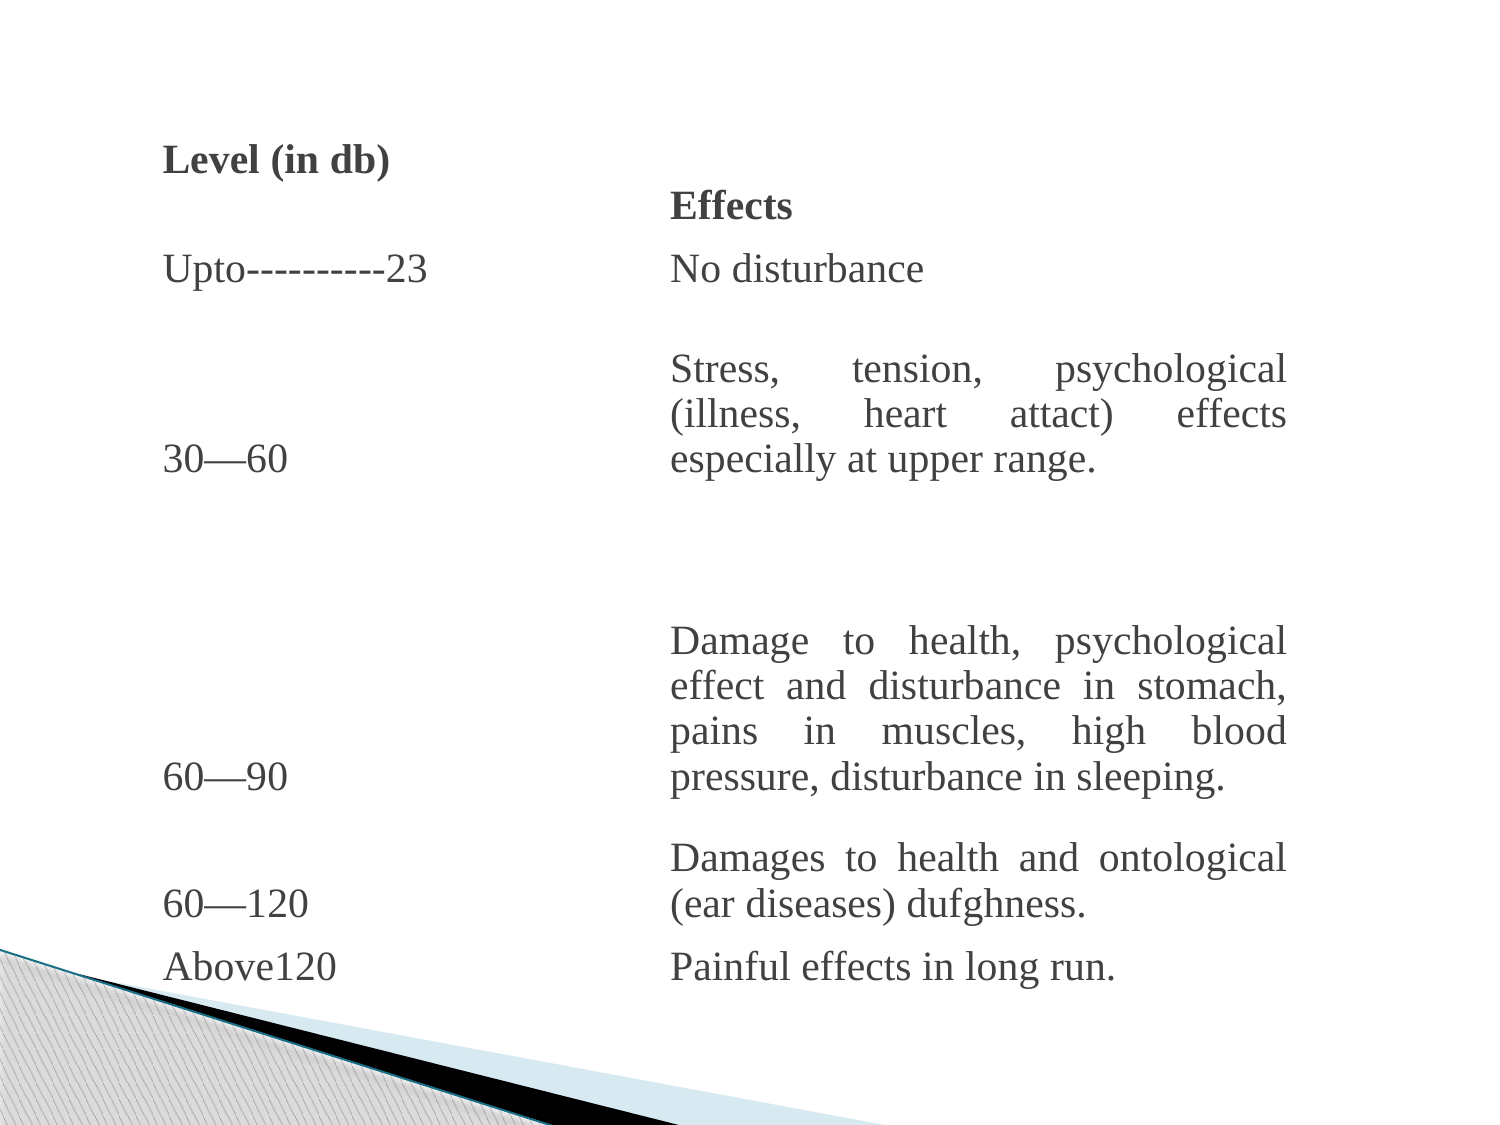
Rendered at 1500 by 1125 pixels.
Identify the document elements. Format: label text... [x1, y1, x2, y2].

table_cell Stress, tension, psychological (illness, heart attact) effects especially at upper range. [670, 292, 1287, 482]
table_cell 30—60 [163, 292, 670, 482]
table_cell Damage to health, psychological effect and disturbance in stomach, pains in muscles, high blood pressure, disturbance in sleeping. [670, 482, 1287, 799]
table_cell No disturbance [670, 228, 1287, 292]
table_header Effects [670, 137, 1287, 228]
table_cell Above120 [163, 926, 670, 990]
table_cell 60—90 [163, 482, 670, 799]
table_cell Damages to health and ontological (ear diseases) dufghness. [670, 799, 1287, 926]
table_cell Painful effects in long run. [670, 926, 1287, 990]
table_header Level (in db) [163, 137, 670, 228]
table_cell 60—120 [163, 799, 670, 926]
table_cell Upto----------23 [163, 228, 670, 292]
